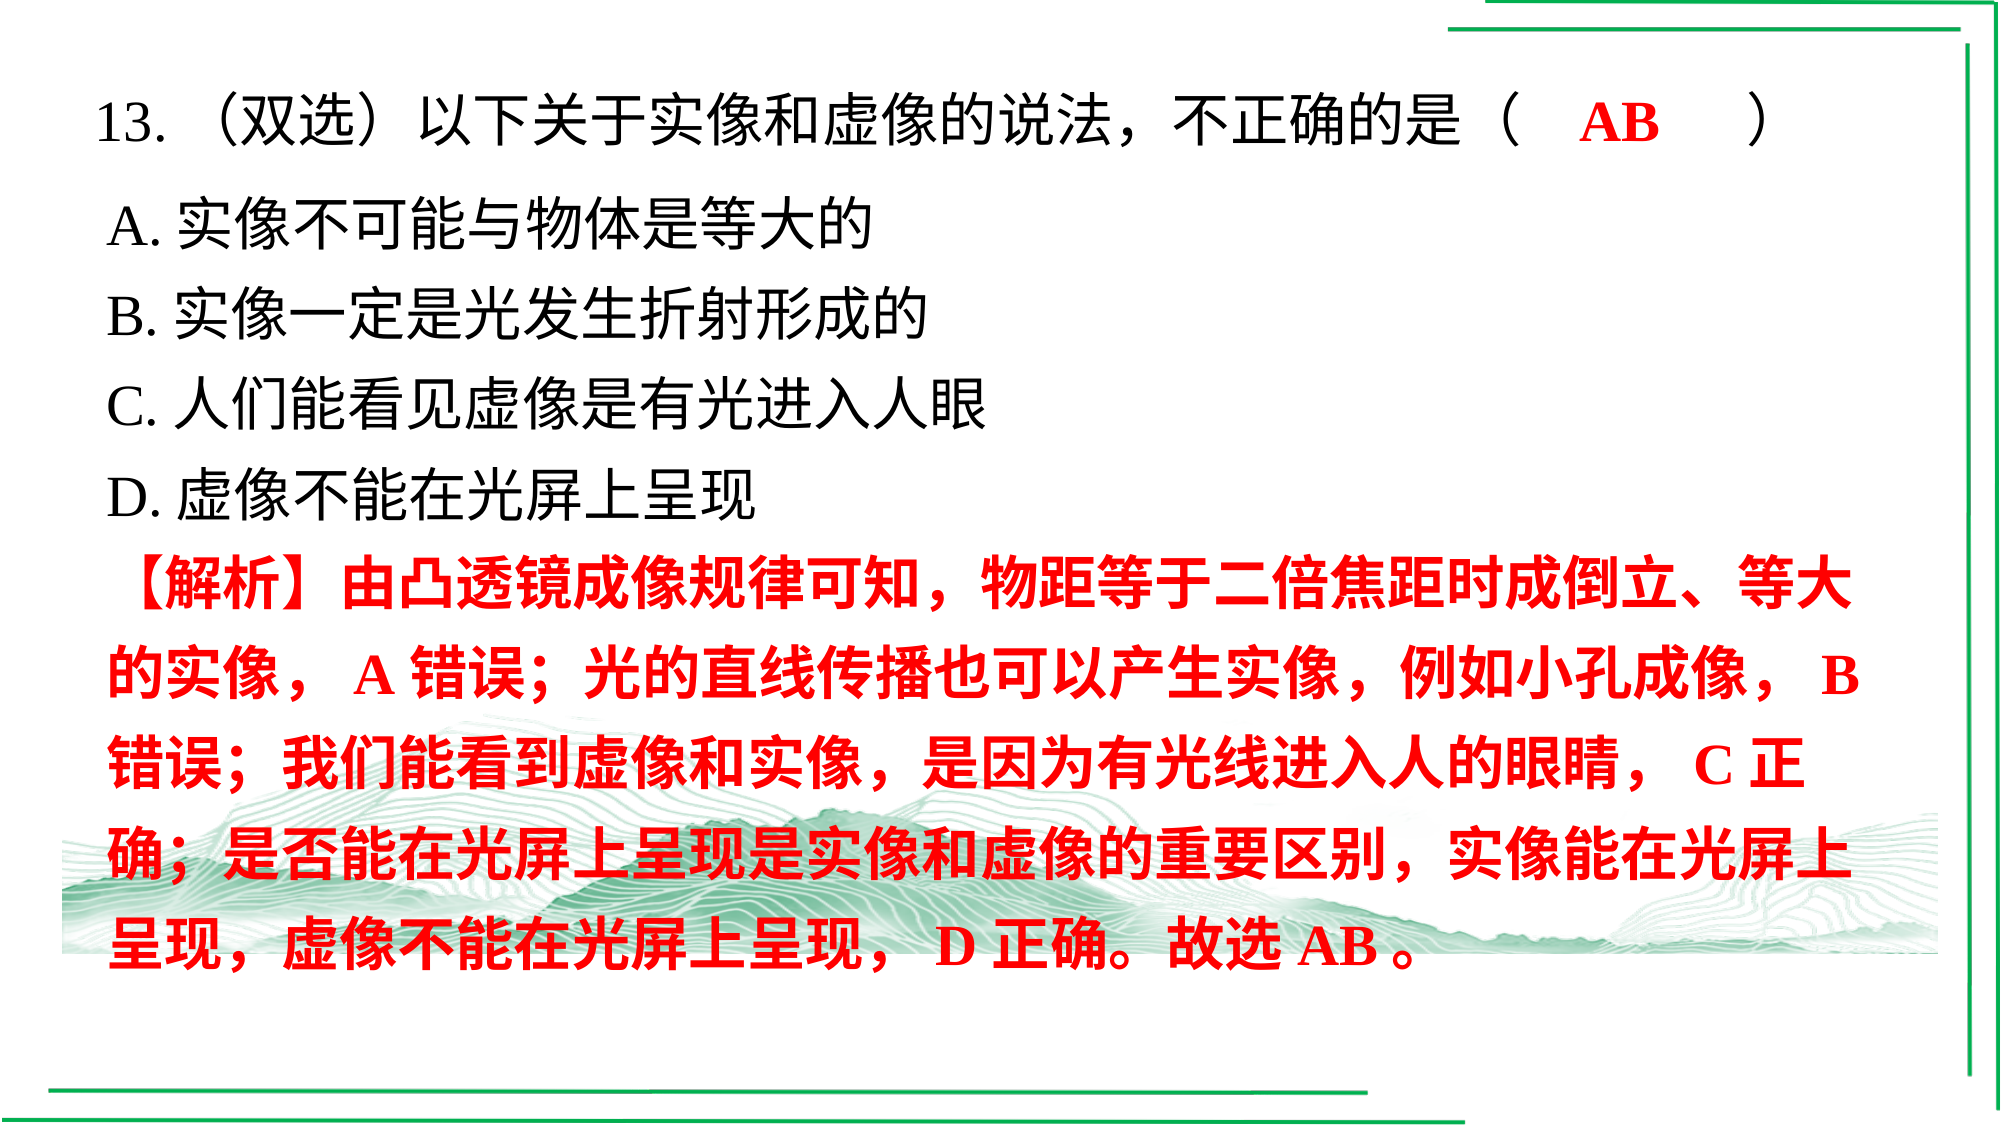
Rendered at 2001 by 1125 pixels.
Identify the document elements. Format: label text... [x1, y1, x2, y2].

table_cell C.人们能看见虚像是有光进入人眼 [106, 334, 1073, 424]
text_box 【解析】由凸透镜成像规律可知，物距等于二倍焦距时成倒立、等大的实像，A错误；光的直线传播也可以产生实像，例如小孔成像，B错误；我们能看到虚像和实像，是因为有光线进入人的眼睛，C正确；是否能在光屏上呈现是实像和虚像的重要区别，实像能在光屏上呈现，虚像不能在光屏上呈现，D正确。故选AB。 [106, 525, 1894, 977]
table_cell B.实像一定是光发生折射形成的 [106, 244, 1073, 334]
picture [0, 0, 2001, 1125]
table_header A.实像不可能与物体是等大的 [106, 153, 1073, 244]
text_box AB [1564, 55, 1675, 152]
table_cell D.虚像不能在光屏上呈现 [106, 424, 1073, 515]
text_box 13.（双选）以下关于实像和虚像的说法，不正确的是（ AB ） [94, 63, 1805, 154]
